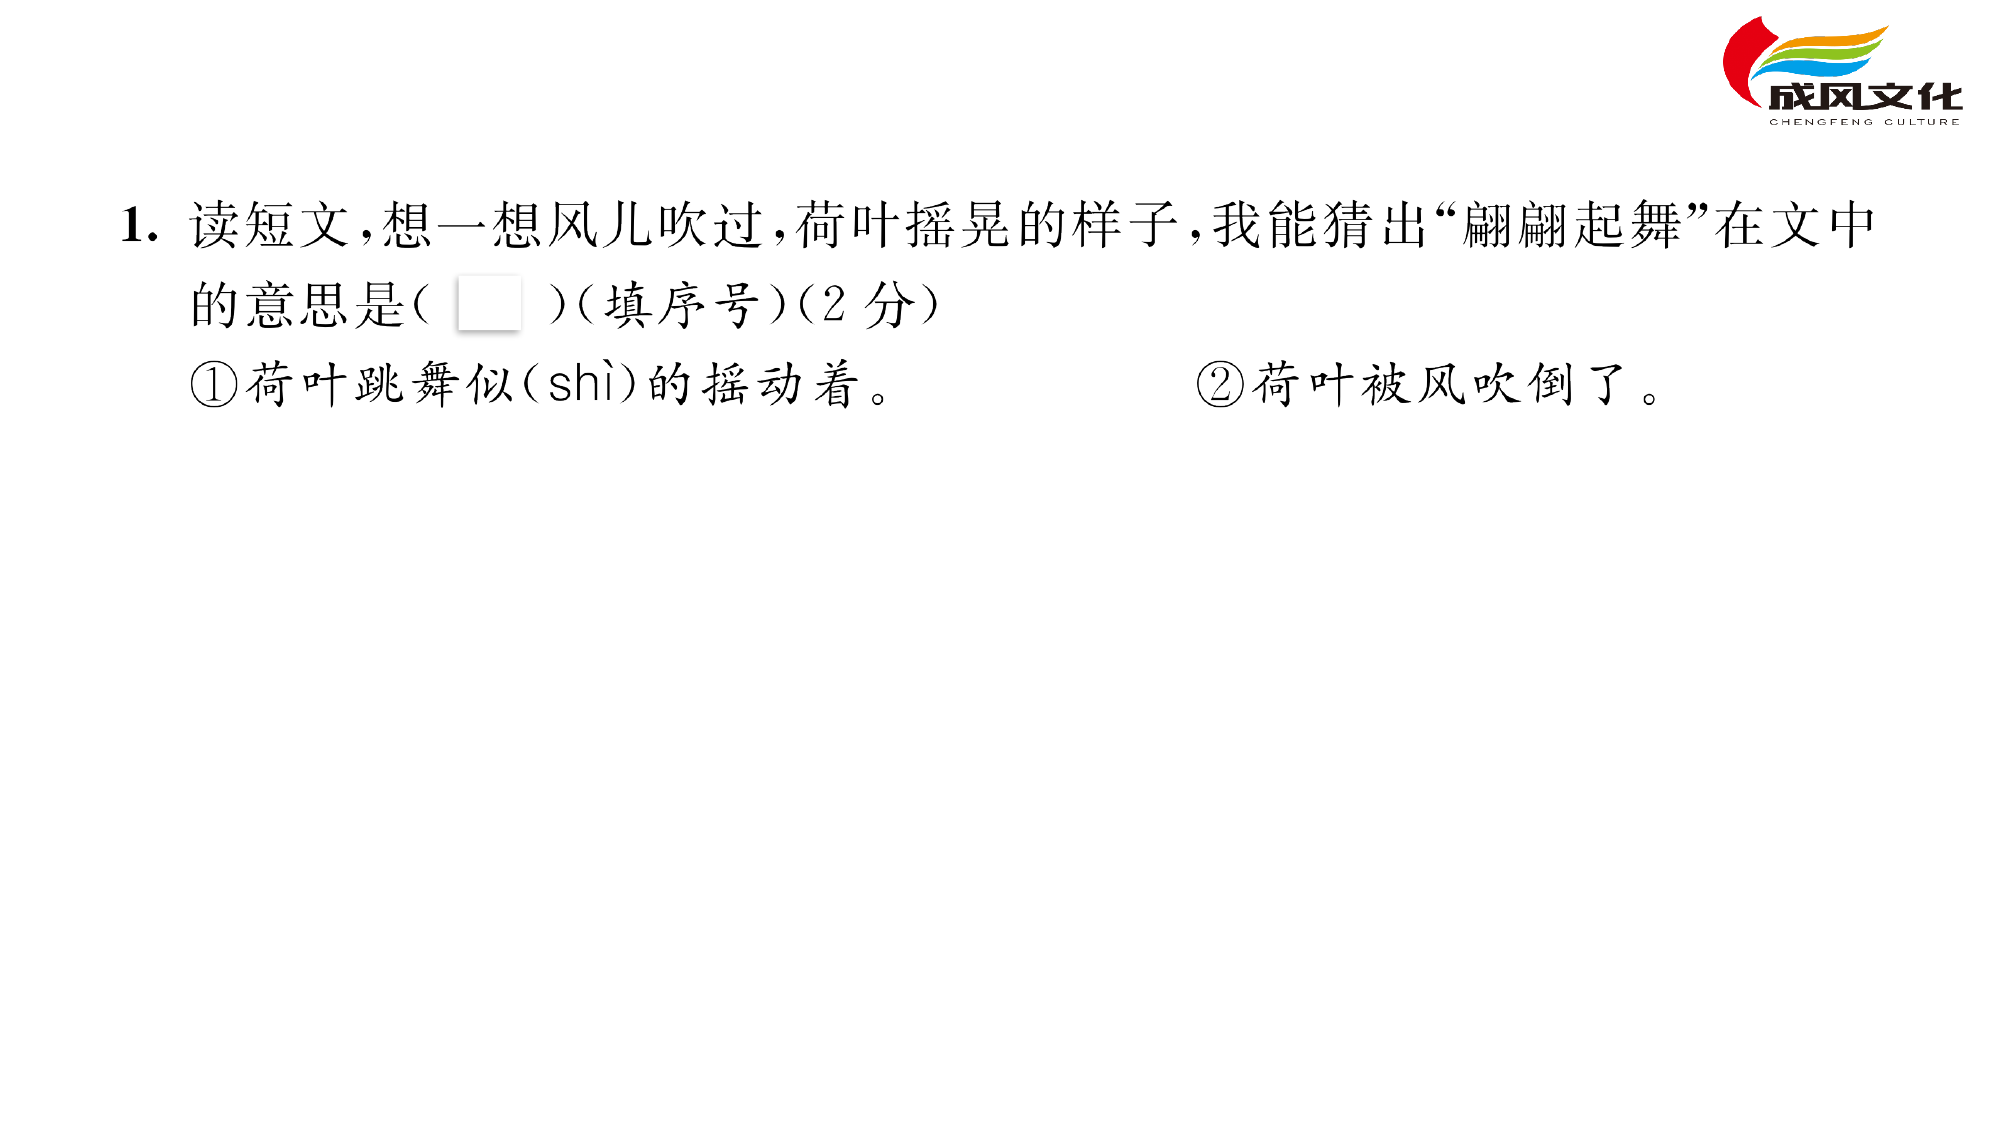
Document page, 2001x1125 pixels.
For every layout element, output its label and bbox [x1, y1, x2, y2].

picture [1708, 0, 1986, 136]
picture [117, 176, 2000, 425]
